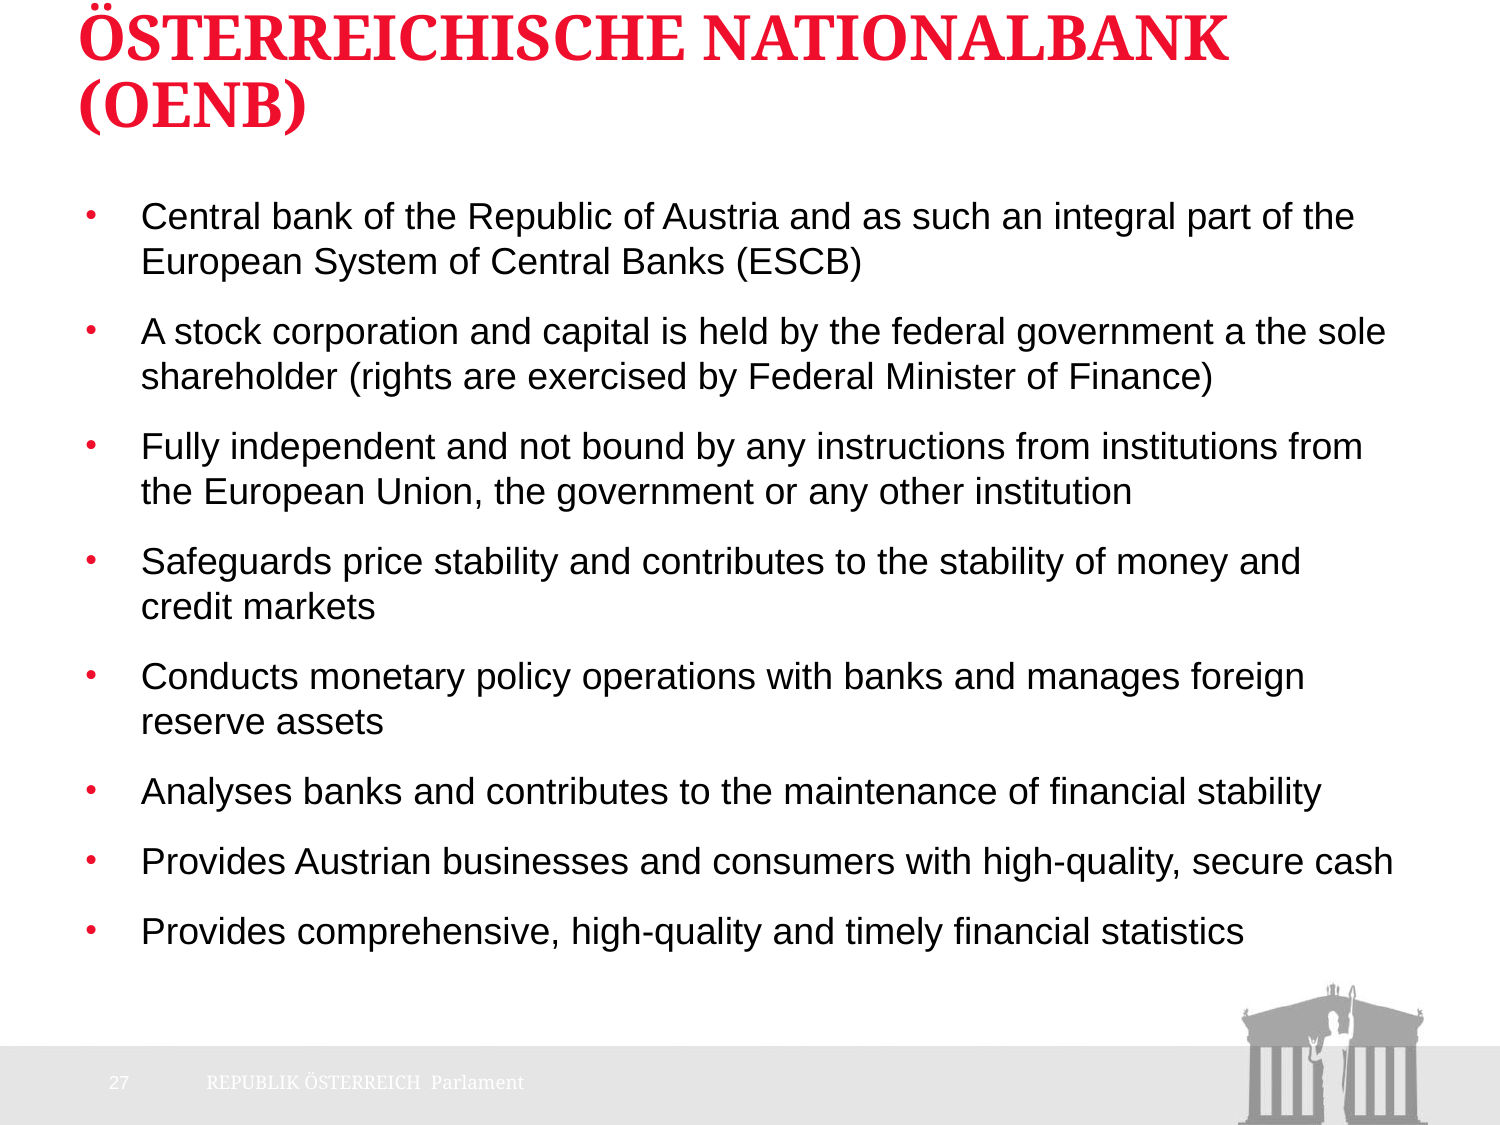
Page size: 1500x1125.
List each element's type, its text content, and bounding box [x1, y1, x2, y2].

slide_number 27 [88, 1070, 151, 1107]
list Central bank of the Republic of Austria and as such an integral part of the European System of Central Banks (ESCB) A stock corporation and capital is held by the federal government a the sole shareholder (rights are exercised by Federal Minister of Finance) Fully independent and not bound by any instructions from institutions from the European Union, the government or any other institution Safeguards price stability and contributes to the stability of money and credit markets Conducts monetary policy operations with banks and manages foreign reserve assets Analyses banks and contributes to the maintenance of financial stability Provides Austrian businesses and consumers with high-quality, secure cash Provides comprehensive, high-quality and timely financial statistics [69, 184, 1413, 1024]
footer REPUBLIK ÖSTERREICH Parlament [206, 1070, 595, 1121]
picture [0, 0, 1500, 1125]
title Österreichische Nationalbank (OeNB) [62, 42, 1413, 149]
